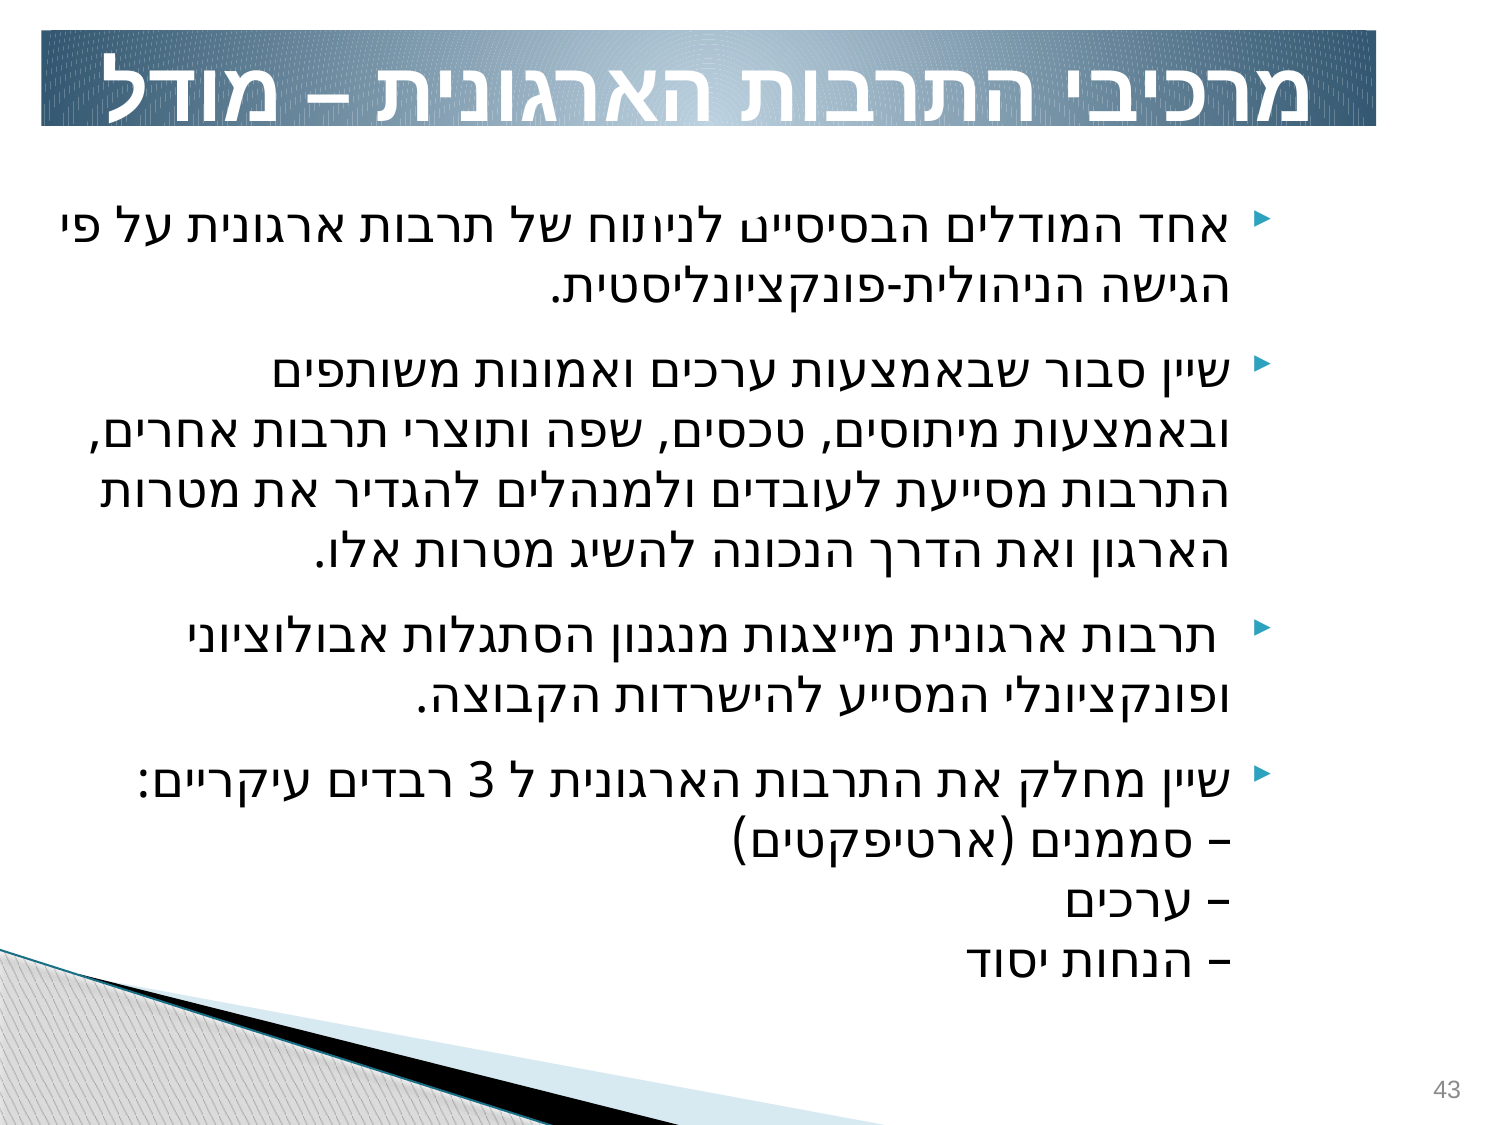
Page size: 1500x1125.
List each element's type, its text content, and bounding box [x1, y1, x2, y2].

text_box מרכיבי התרבות הארגונית – מודל שיין [41, 30, 1377, 126]
slide_number 43 [1418, 1051, 1479, 1112]
list אחד המודלים הבסיסיים לניתוח של תרבות ארגונית על פי הגישה הניהולית-פונקציונליסטית. שיין סבור שבאמצעות ערכים ואמונות משותפים ובאמצעות מיתוסים, טכסים, שפה ותוצרי תרבות אחרים, התרבות מסייעת לעובדים ולמנהלים להגדיר את מטרות הארגון ואת הדרך הנכונה להשיג מטרות אלו. תרבות ארגונית מייצגות מנגנון הסתגלות אבולוציוני ופונקציונלי המסייע להישרדות הקבוצה. שיין מחלק את התרבות הארגונית ל 3 רבדים עיקריים: – סממנים (ארטיפקטים) – ערכים – הנחות יסוד [41, 184, 1308, 1071]
